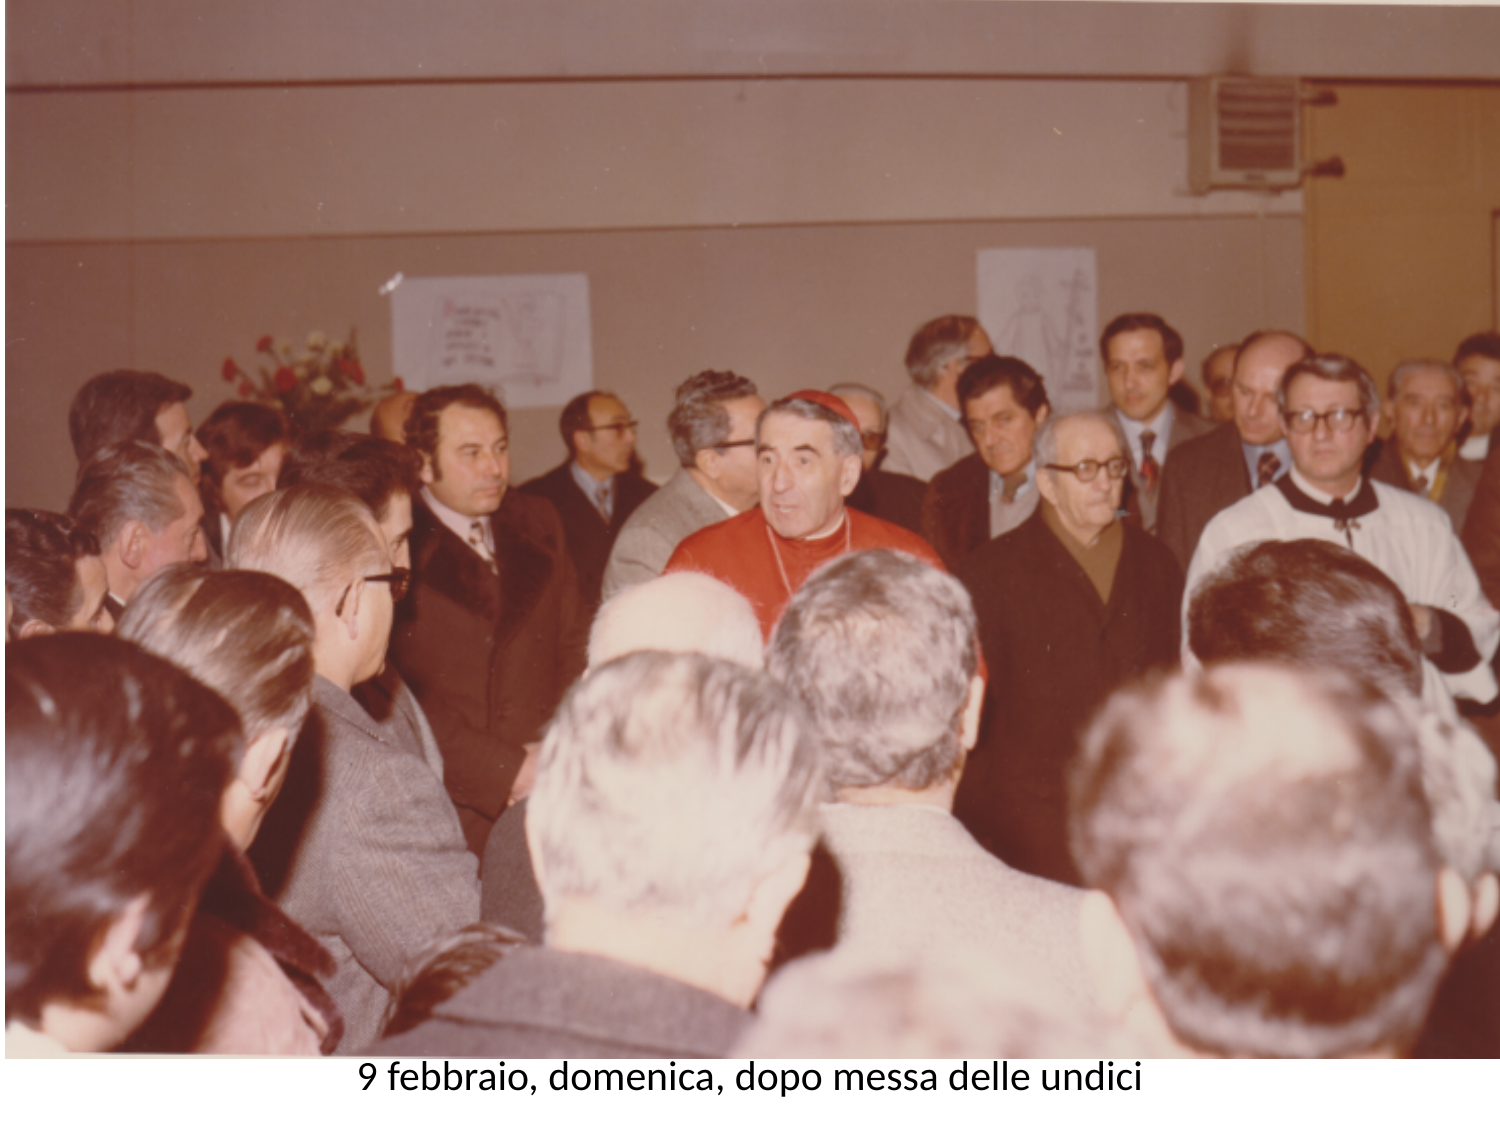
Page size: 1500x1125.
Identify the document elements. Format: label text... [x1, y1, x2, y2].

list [4, 0, 1500, 1059]
title 9 febbraio, domenica, dopo messa delle undici [0, 1061, 1500, 1125]
